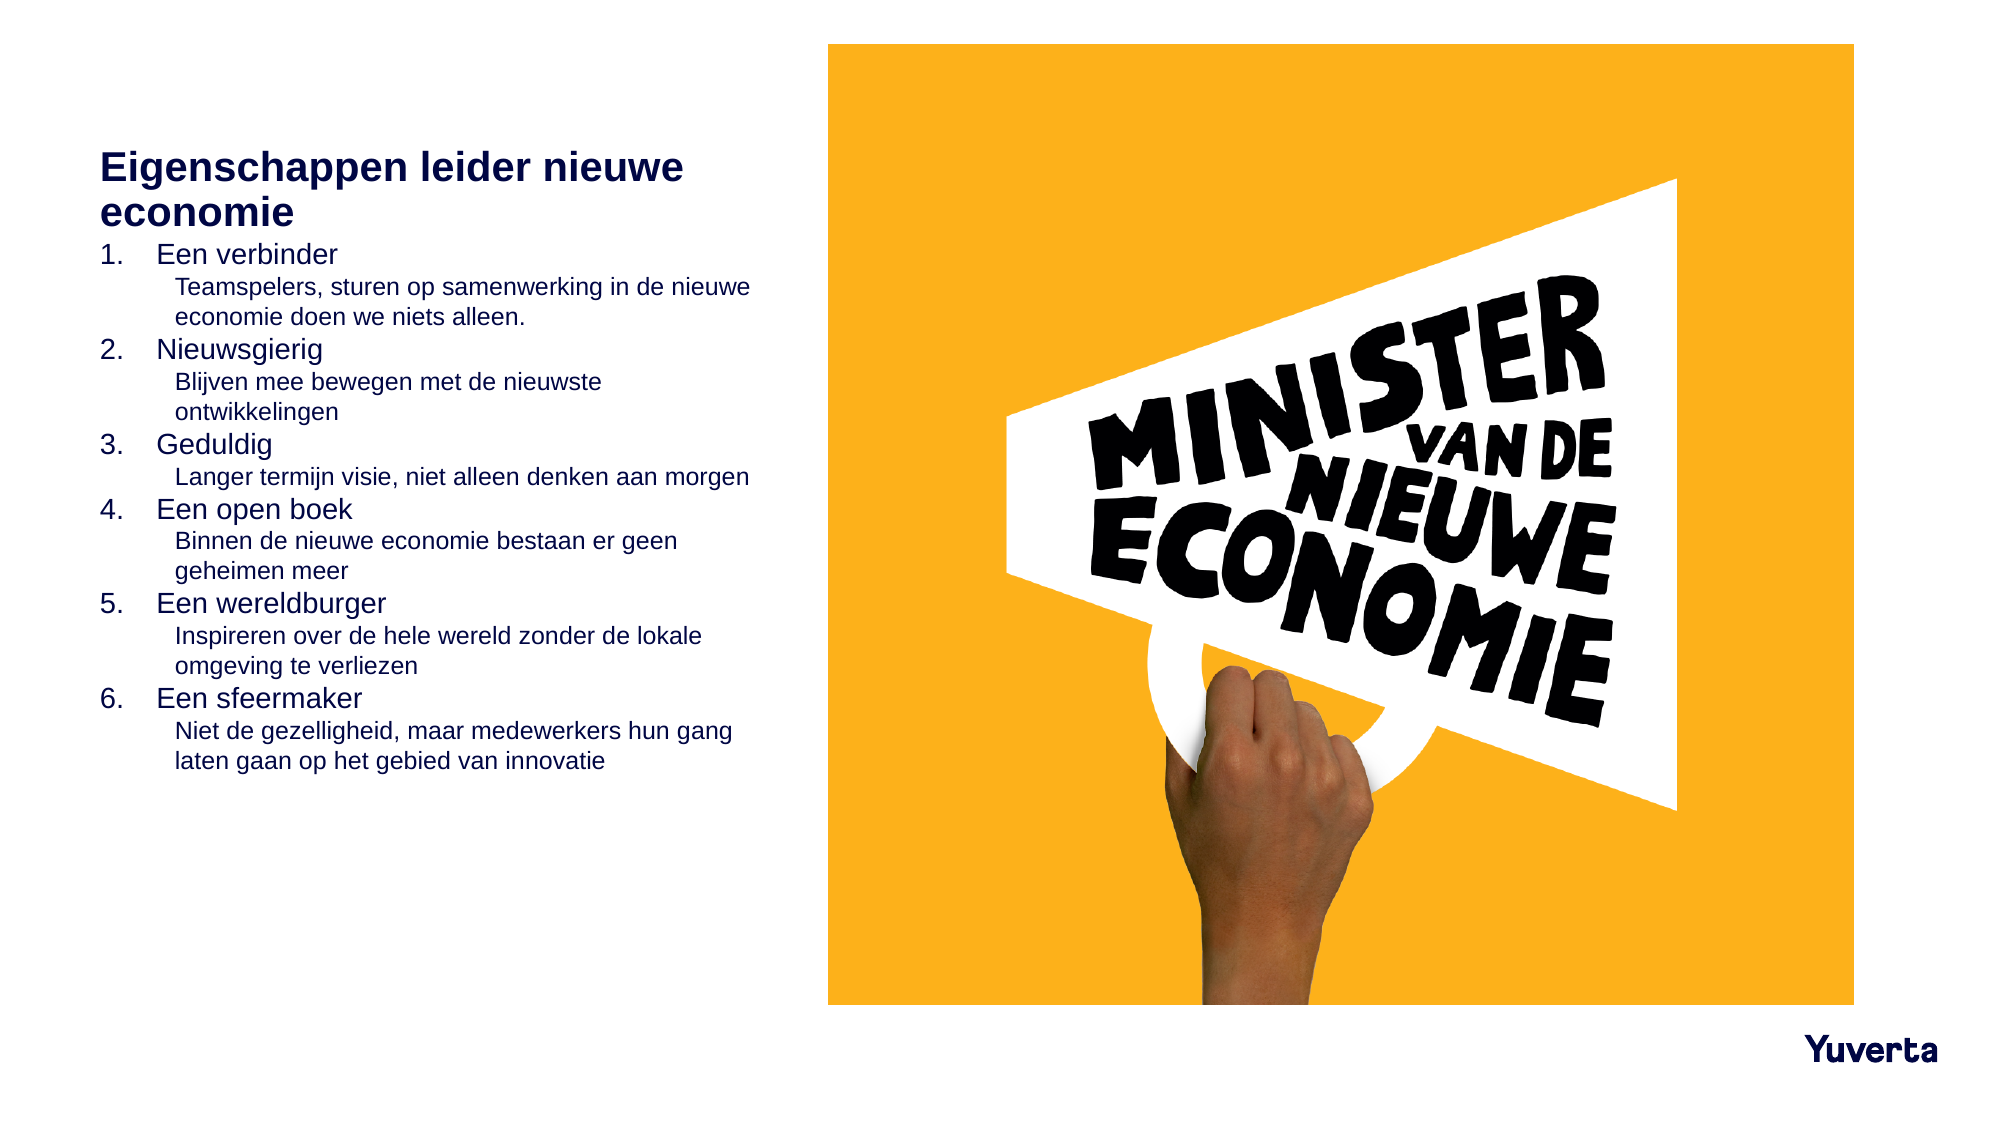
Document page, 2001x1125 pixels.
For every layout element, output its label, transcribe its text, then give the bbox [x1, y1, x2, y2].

title Eigenschappen leider nieuwe economie [99, 44, 758, 235]
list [828, 44, 1854, 1005]
list Een verbinder Teamspelers, sturen op samenwerking in de nieuwe economie doen we niets alleen. Nieuwsgierig Blijven mee bewegen met de nieuwste ontwikkelingen Geduldig Langer termijn visie, niet alleen denken aan morgen Een open boek Binnen de nieuwe economie bestaan er geen geheimen meer Een wereldburger Inspireren over de hele wereld zonder de lokale omgeving te verliezen Een sfeermaker Niet de gezelligheid, maar medewerkers hun gang laten gaan op het gebied van innovatie [99, 235, 758, 1005]
